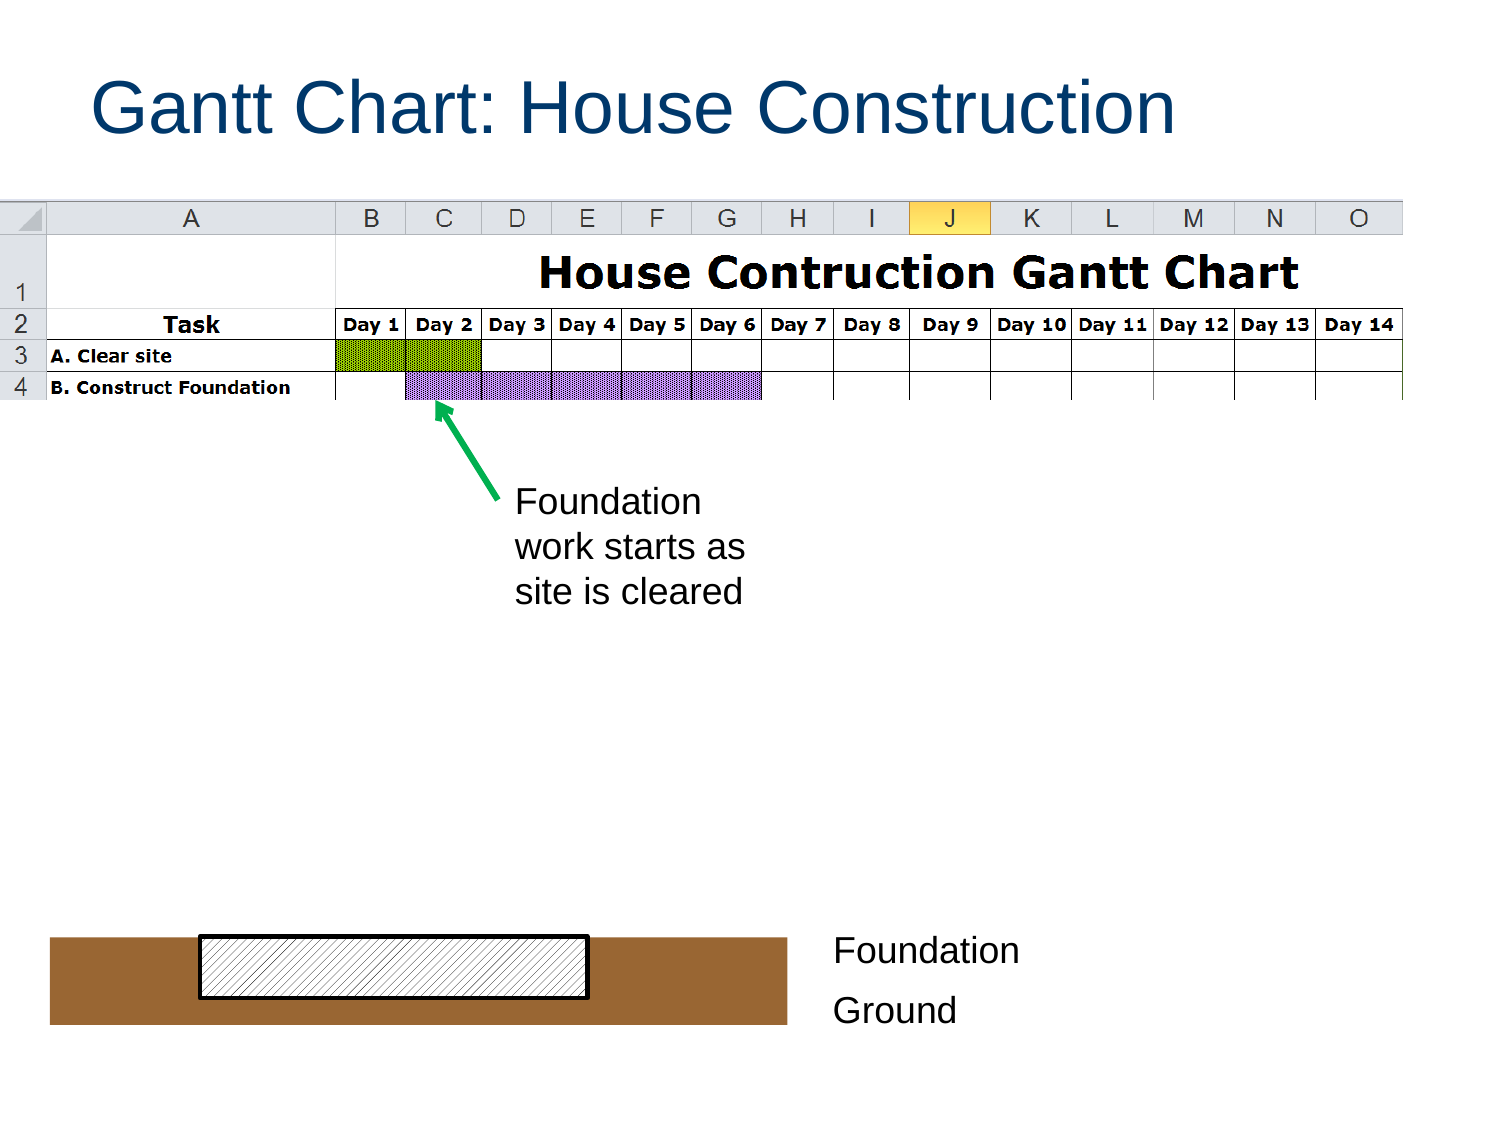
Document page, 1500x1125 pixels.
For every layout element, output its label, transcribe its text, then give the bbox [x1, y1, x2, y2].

picture [0, 199, 1403, 401]
text_box Ground [817, 979, 973, 1039]
text_box [198, 934, 590, 1000]
text_box Foundation work starts as site is cleared [500, 469, 792, 620]
text_box Foundation [818, 918, 1036, 979]
title Gantt Chart: House Construction [75, 45, 1425, 163]
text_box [435, 399, 499, 501]
text_box [48, 935, 789, 1027]
